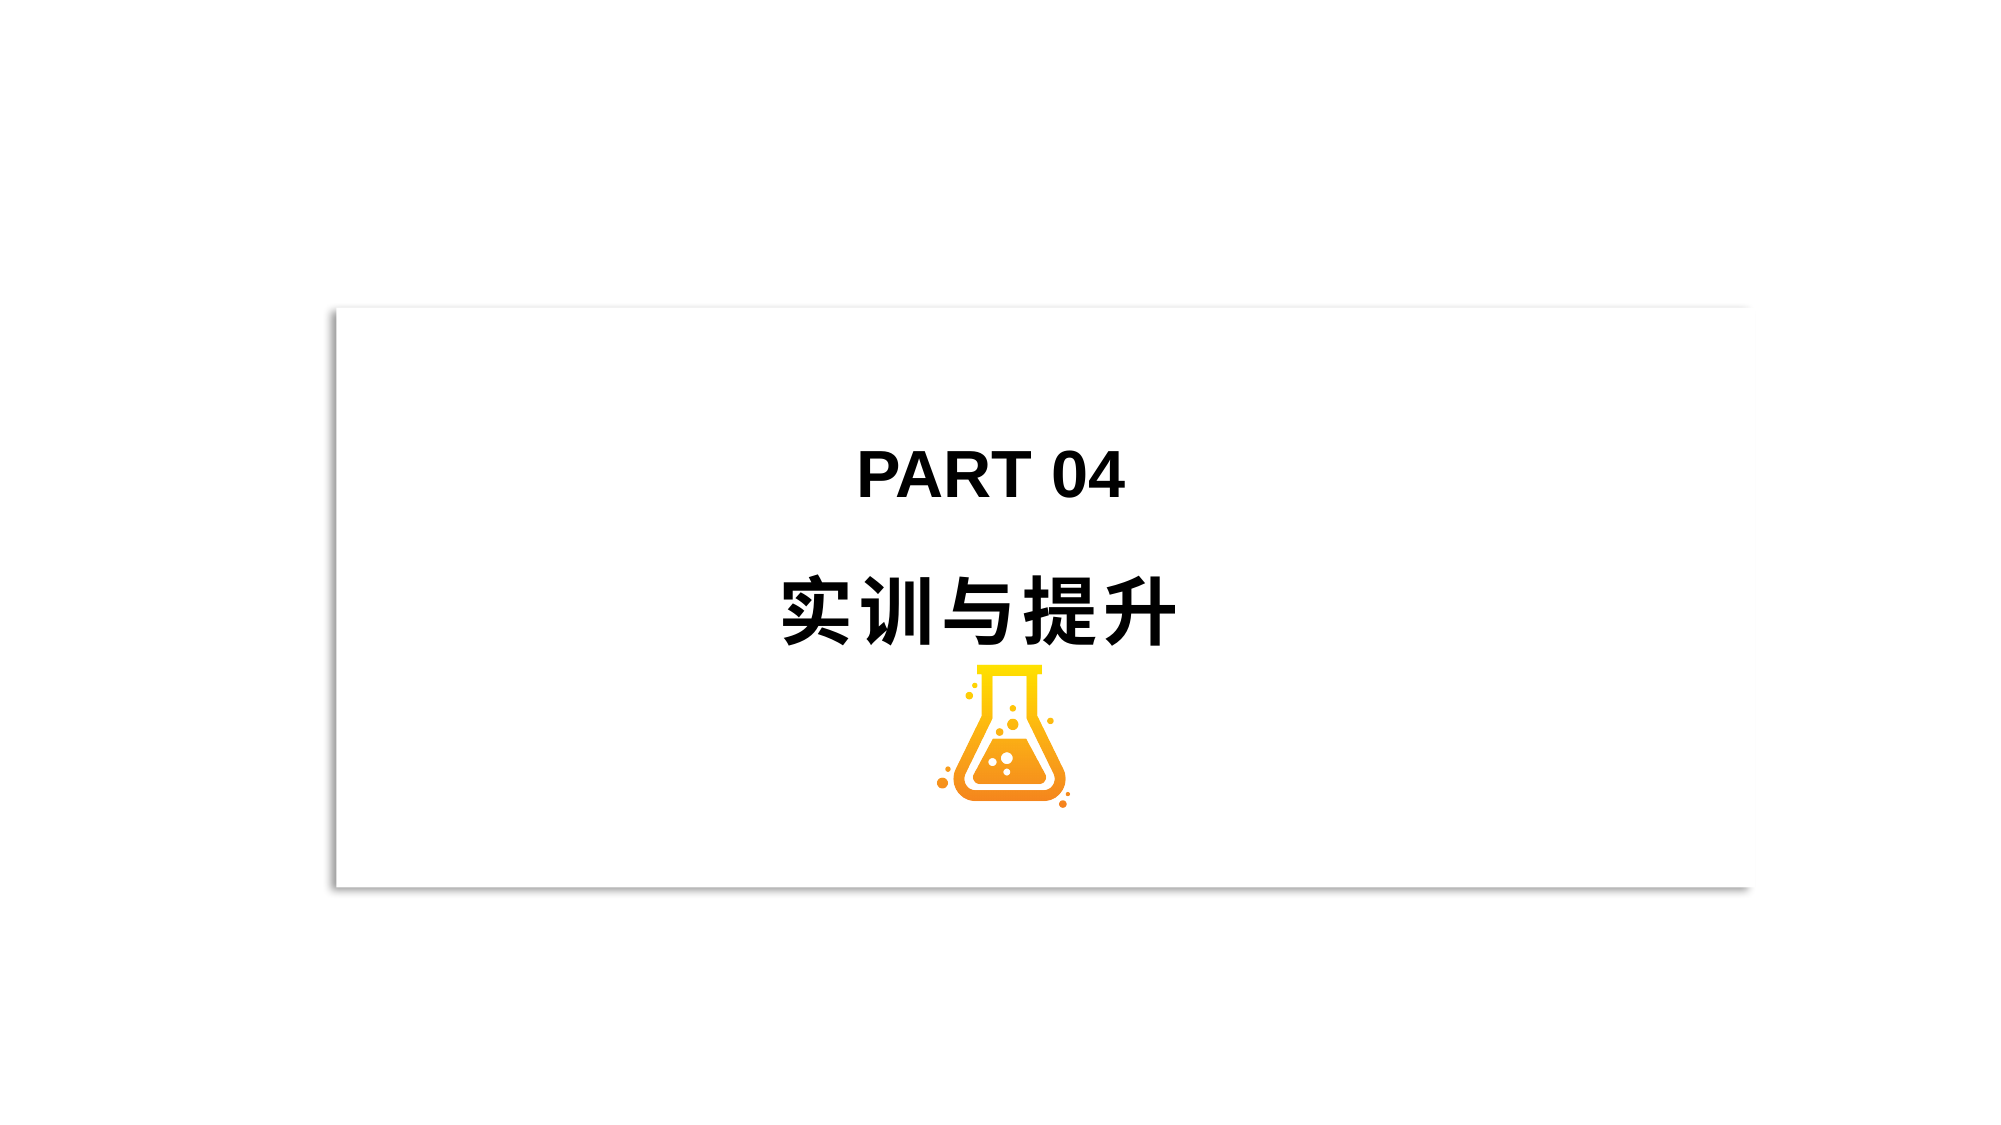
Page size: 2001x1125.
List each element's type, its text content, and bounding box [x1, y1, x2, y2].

text_box PART 04 [841, 423, 1202, 519]
picture [927, 661, 1087, 808]
text_box 实训与提升 [374, 512, 1584, 662]
text_box [335, 306, 1756, 888]
